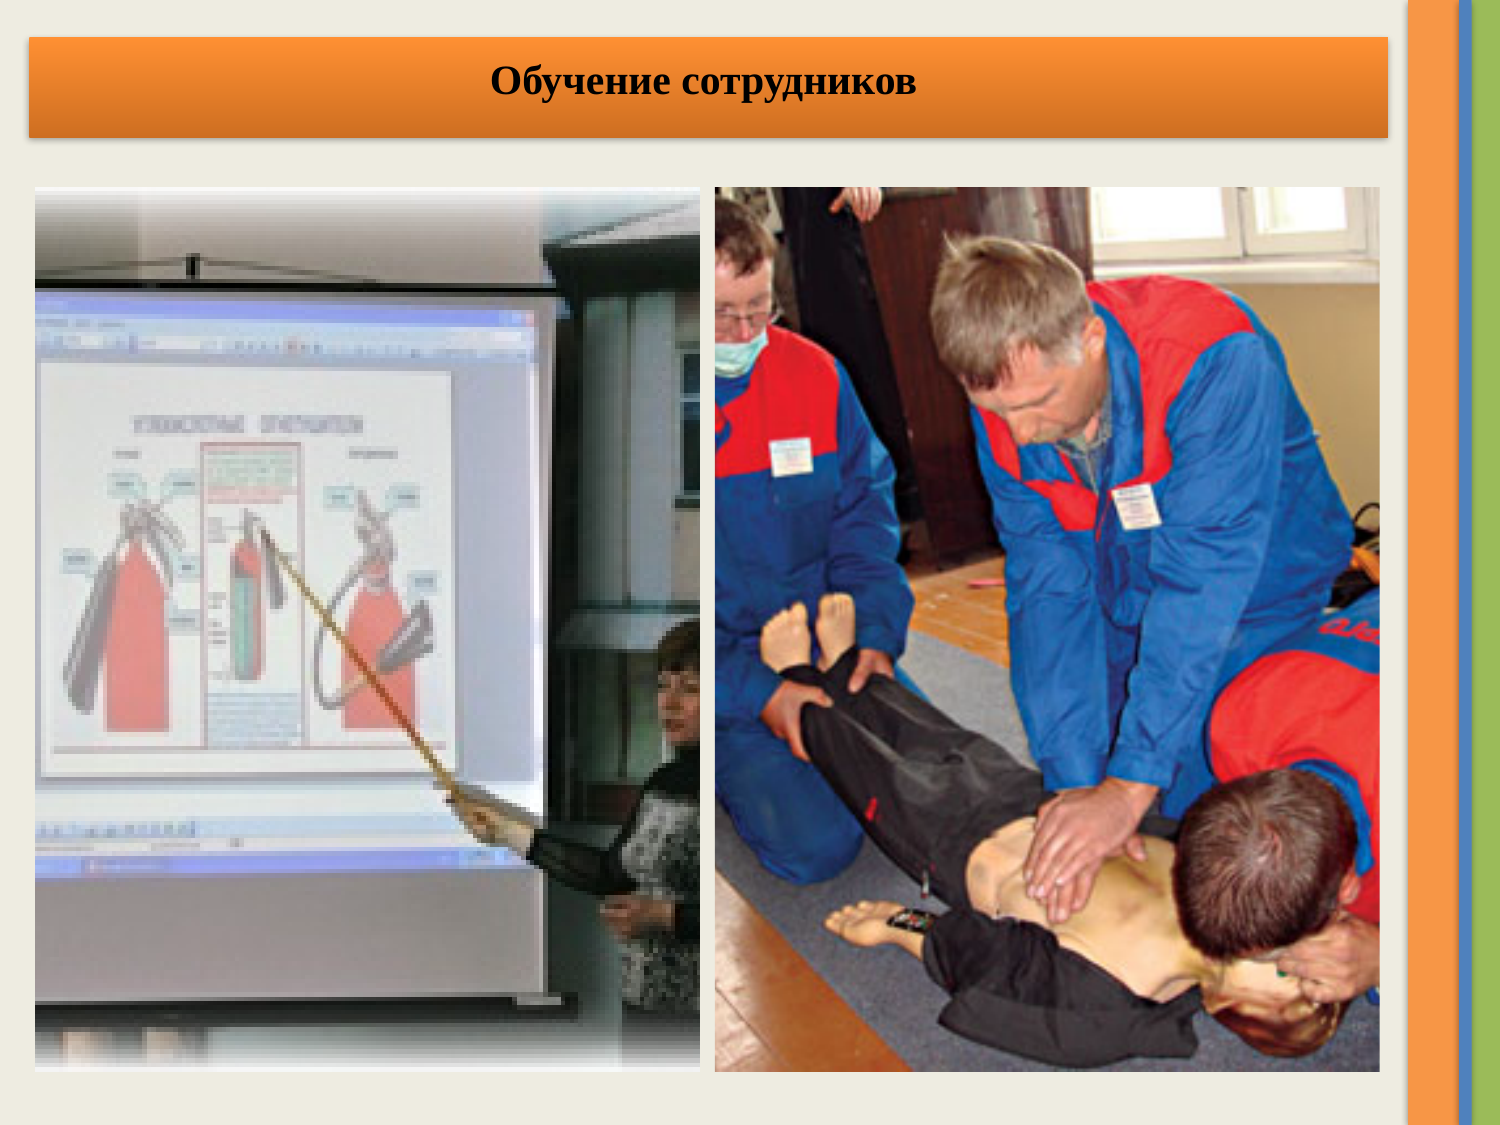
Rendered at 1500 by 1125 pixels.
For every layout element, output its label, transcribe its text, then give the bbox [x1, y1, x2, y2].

list Обучение сотрудников [29, 37, 1388, 138]
picture [714, 187, 1380, 1073]
picture [34, 187, 701, 1073]
